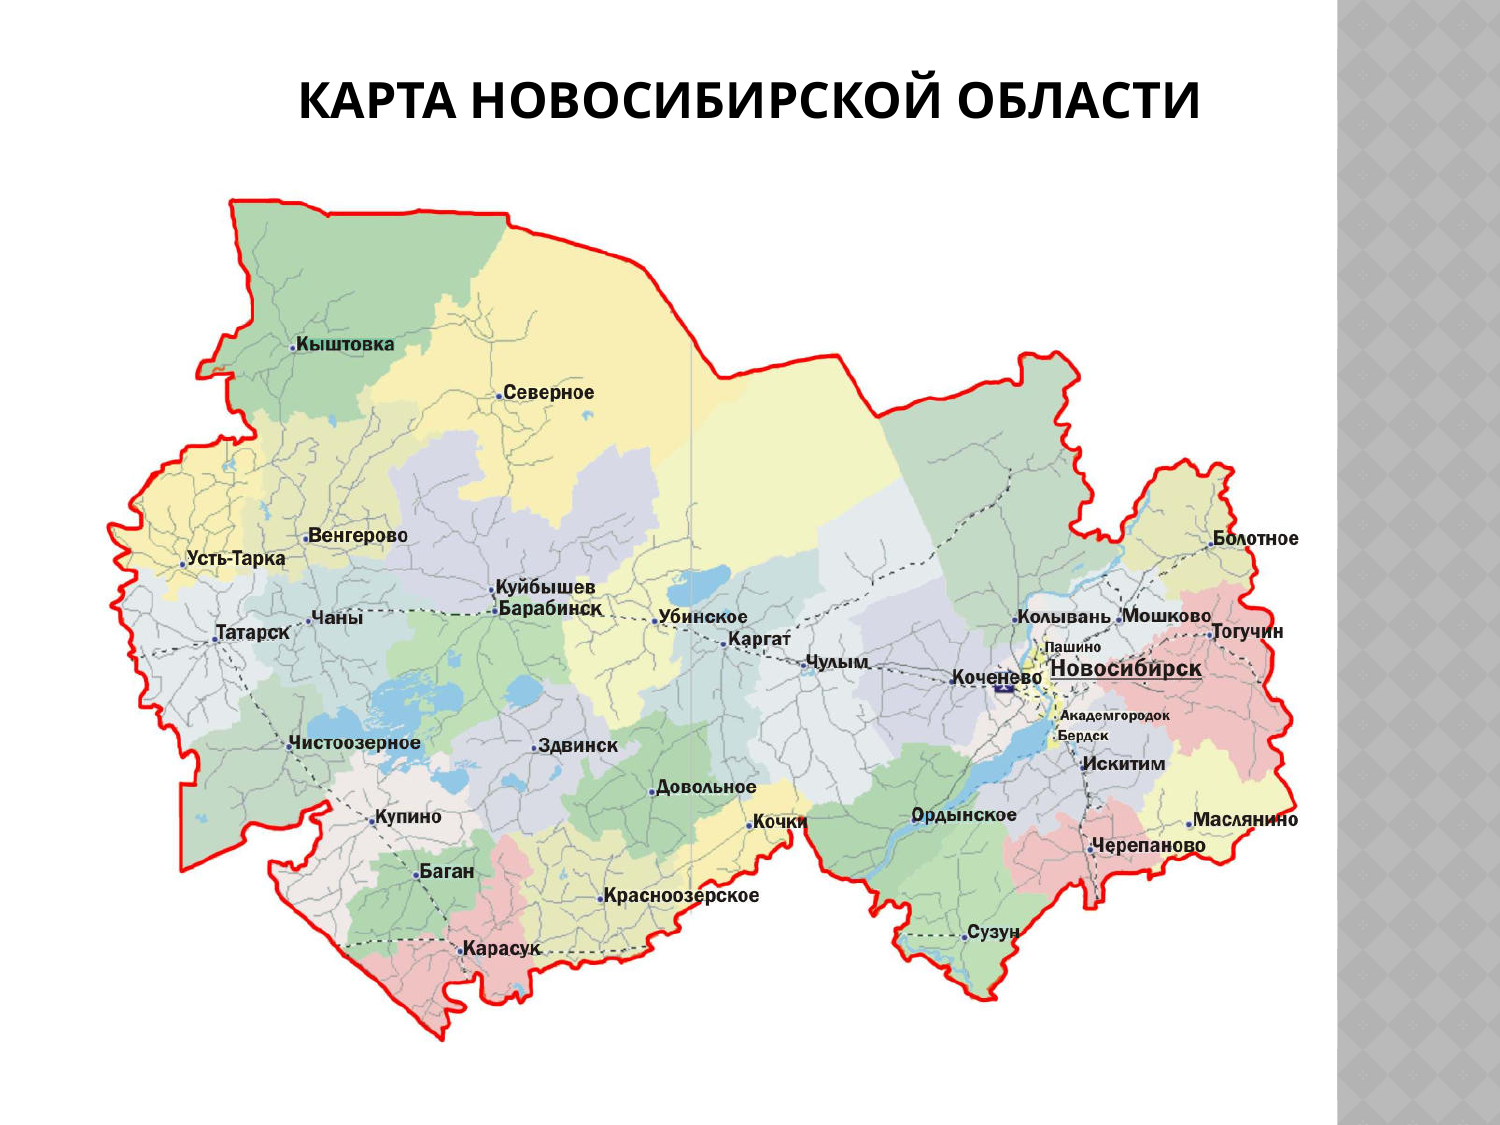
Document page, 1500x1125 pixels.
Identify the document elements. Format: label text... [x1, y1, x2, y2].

title Карта Новосибирской области [75, 45, 1425, 129]
picture [81, 181, 1337, 1056]
